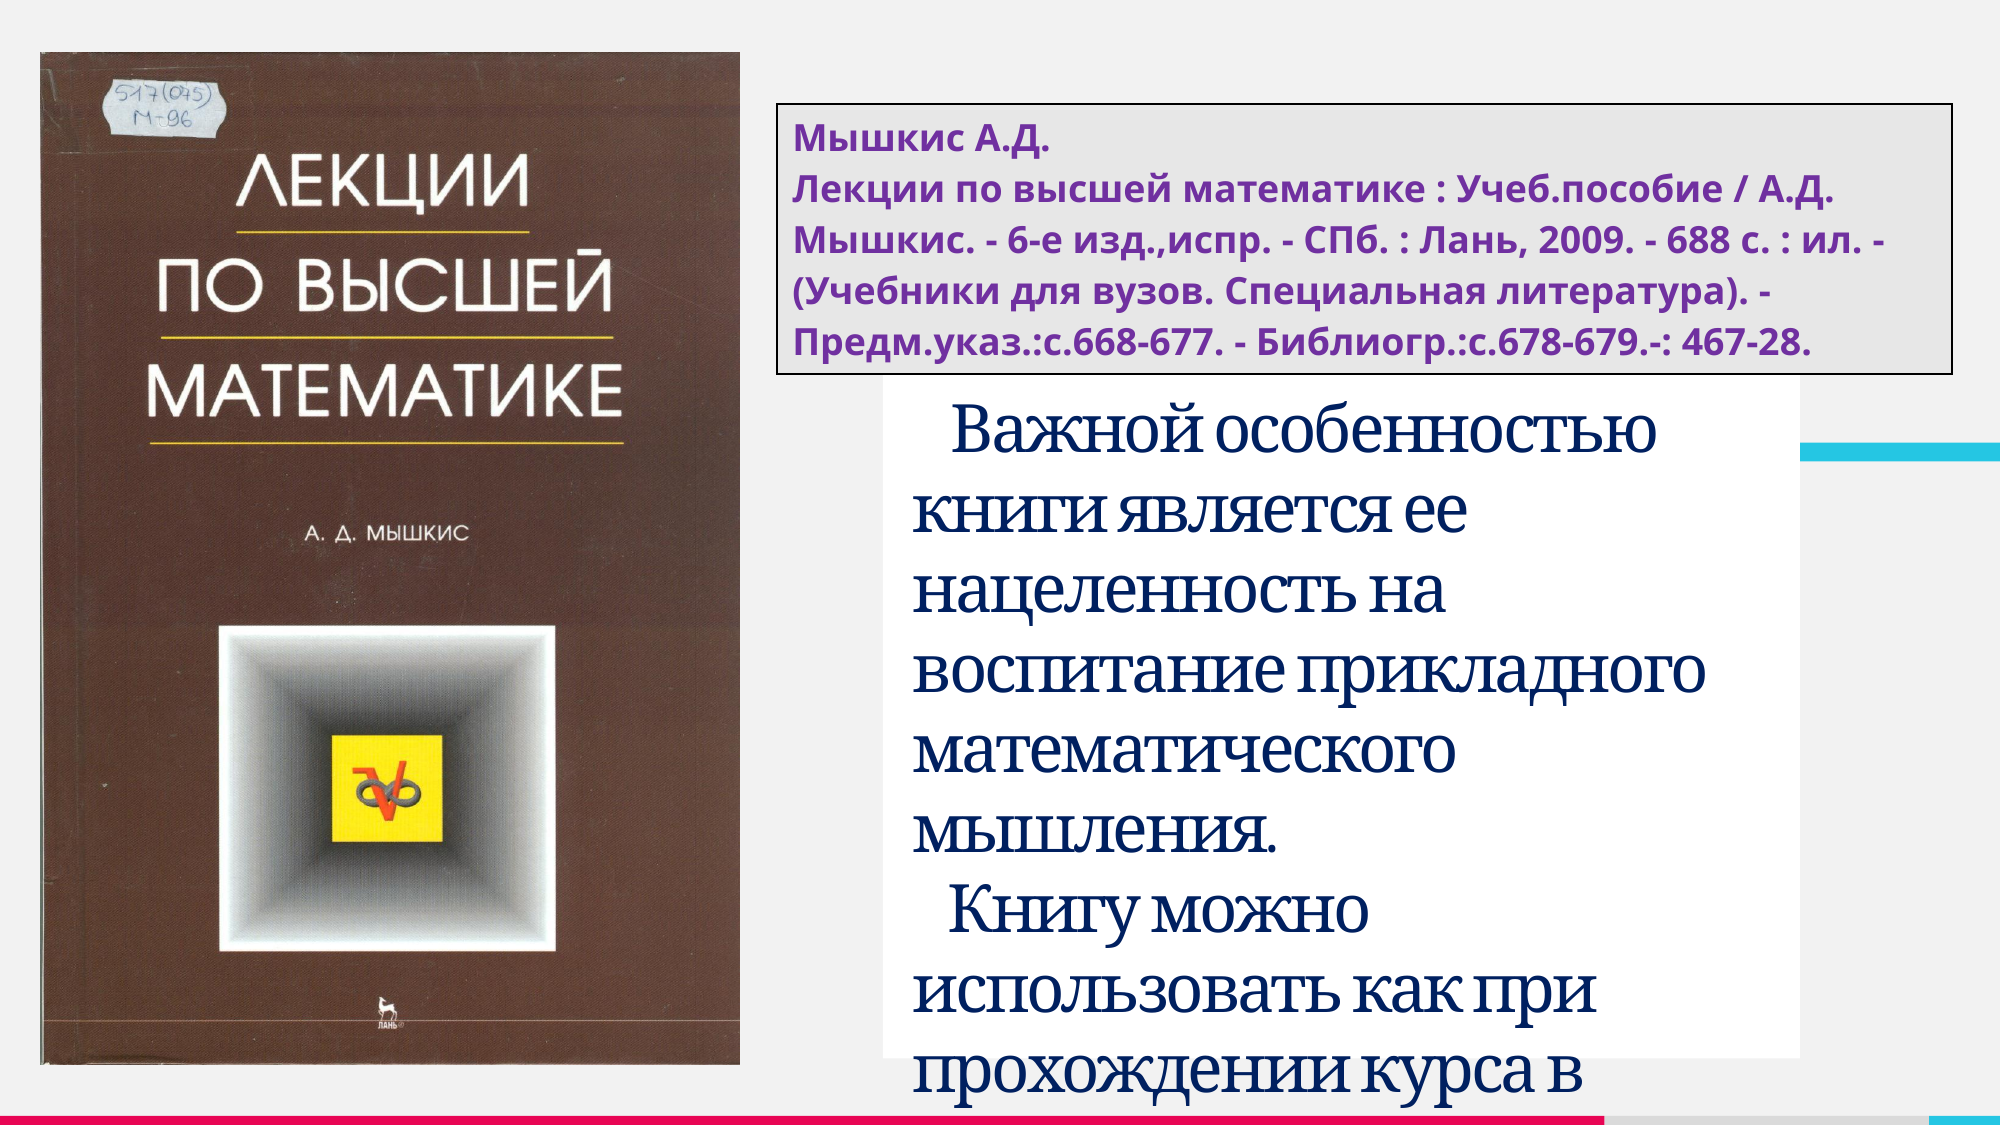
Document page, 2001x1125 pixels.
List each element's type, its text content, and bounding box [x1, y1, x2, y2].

picture [40, 52, 740, 1065]
title Важной особенностью книги является ее нацеленность на воспитание прикладного математического мышления. Книгу можно использовать как при прохождении курса в институте, так и при самообразовании. [882, 375, 1800, 1059]
table_header Мышкис А.Д. Лекции по высшей математике : Учеб.пособие / А.Д. Мышкис. - 6-е изд.,испр. - СПб. : Лань, 2009. - 688 с. : ил. - (Учебники для вузов. Специальная литература). - Предм.указ.:с.668-677. - Библиогр.:с.678-679.-: 467-28. [778, 105, 1951, 373]
